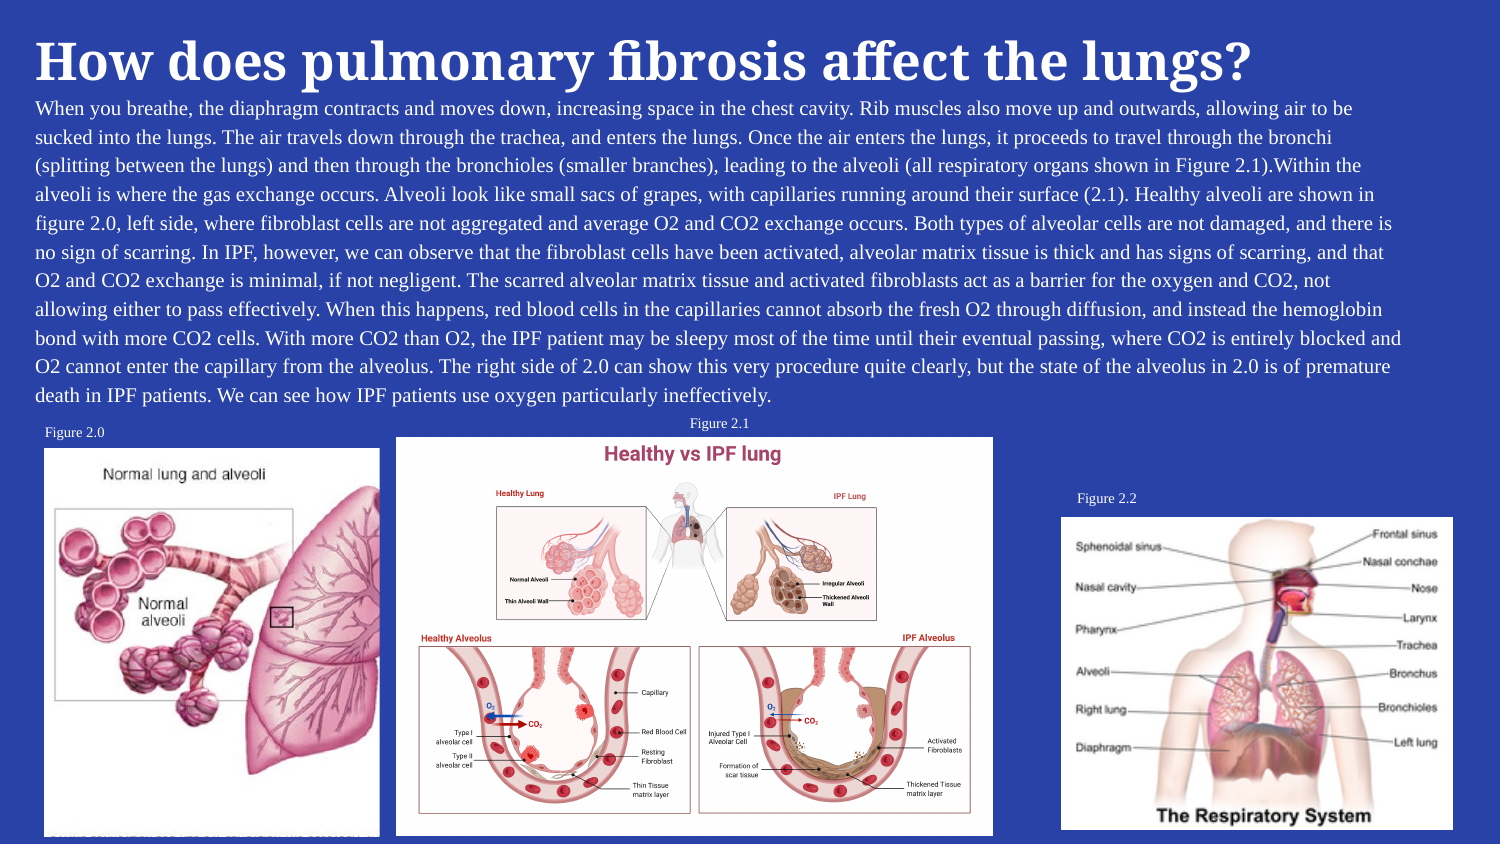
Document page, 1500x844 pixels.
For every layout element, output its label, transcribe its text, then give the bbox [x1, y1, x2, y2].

title How does pulmonary fibrosis affect the lungs? [19, 13, 1473, 108]
picture [396, 437, 994, 836]
text_box Figure 2.0 [29, 395, 319, 422]
picture [1061, 516, 1453, 830]
text_box When you breathe, the diaphragm contracts and moves down, increasing space in the chest cavity. Rib muscles also move up and outwards, allowing air to be sucked into the lungs. The air travels down through the trachea, and enters the lungs. Once the air enters the lungs, it proceeds to travel through the bronchi (splitting between the lungs) and then through the bronchioles (smaller branches), leading to the alveoli (all respiratory organs shown in Figure 2.1).Within the alveoli is where the gas exchange occurs. Alveoli look like small sacs of grapes, with capillaries running around their surface (2.1). Healthy alveoli are shown in figure 2.0, left side, where fibroblast cells are not aggregated and average O2 and CO2 exchange occurs. Both types of alveolar cells are not damaged, and there is no sign of scarring. In IPF, however, we can observe that the fibroblast cells have been activated, alveolar matrix tissue is thick and has signs of scarring, and that O2 and CO2 exchange is minimal, if not negligent. The scarred alveolar matrix tissue and activated fibroblasts act as a barrier for the oxygen and CO2, not allowing either to pass effectively. When this happens, red blood cells in the capillaries cannot absorb the fresh O2 through diffusion, and instead the hemoglobin bond with more CO2 cells. With more CO2 than O2, the IPF patient may be sleepy most of the time until their eventual passing, where CO2 is entirely blocked and O2 cannot enter the capillary from the alveolus. The right side of 2.0 can show this very procedure quite clearly, but the state of the alveolus in 2.0 is of premature death in IPF patients. We can see how IPF patients use oxygen particularly ineffectively. [19, 76, 1423, 394]
picture [43, 448, 380, 838]
text_box Figure 2.1 [674, 399, 959, 432]
text_box Figure 2.2 [1062, 474, 1347, 507]
